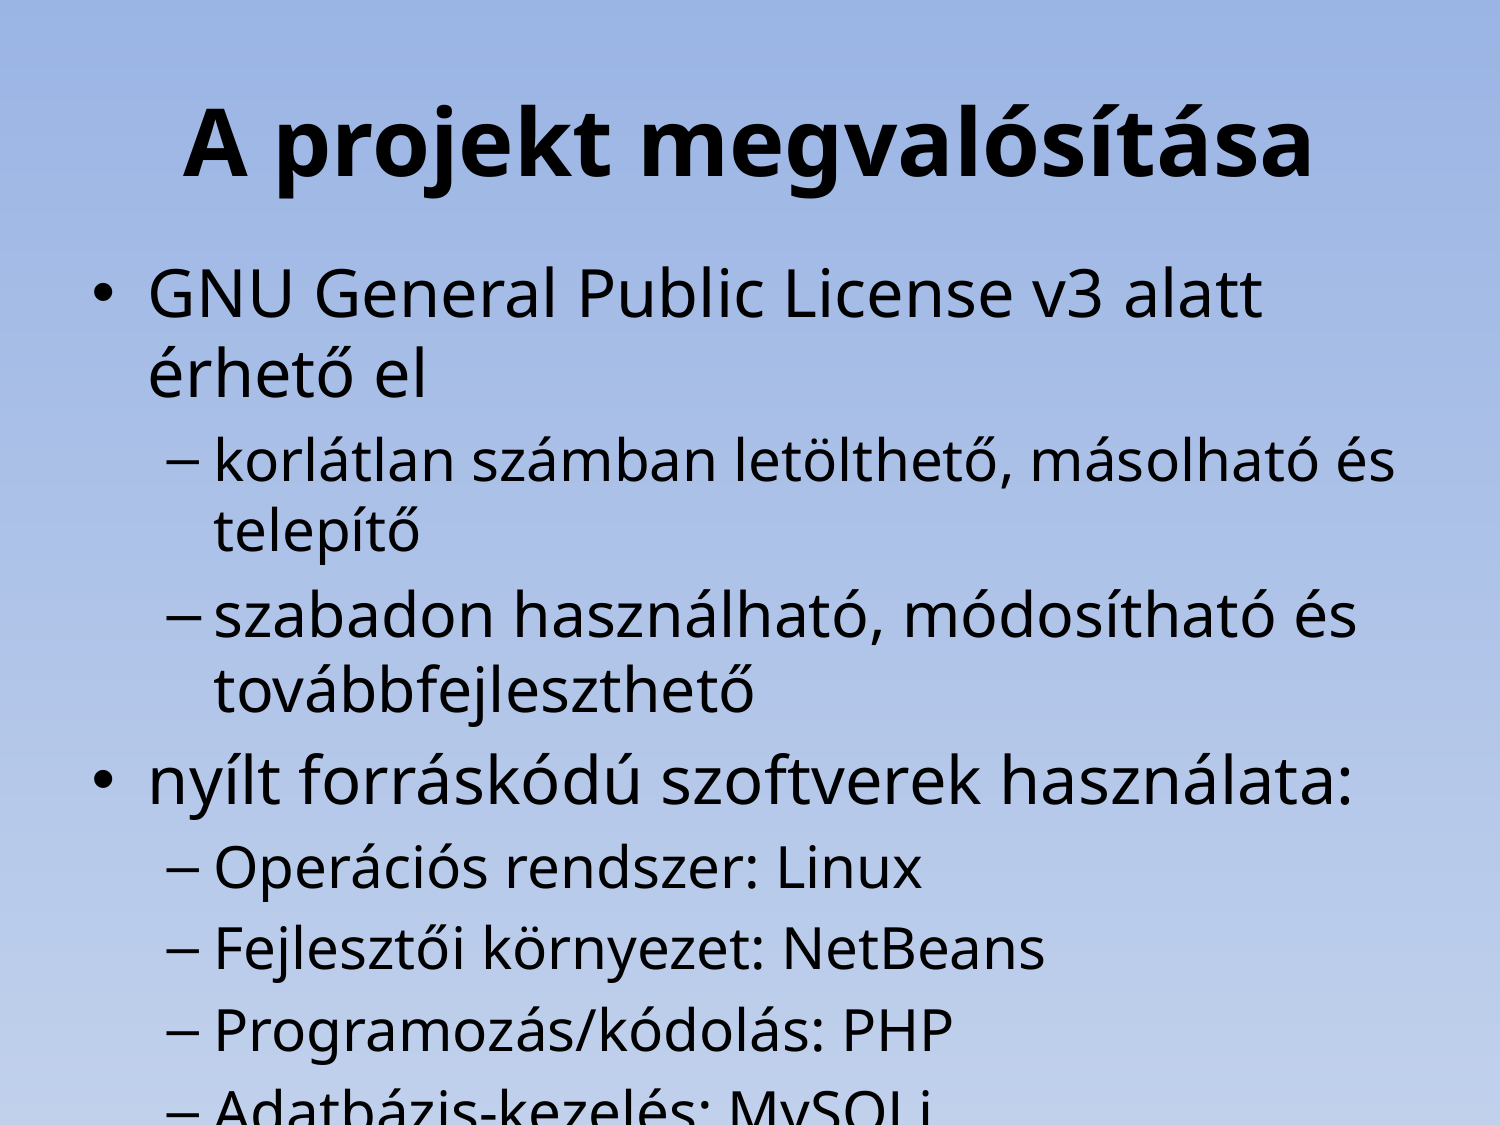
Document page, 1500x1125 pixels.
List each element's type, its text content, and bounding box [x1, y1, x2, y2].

title A projekt megvalósítása [75, 45, 1425, 233]
list GNU General Public License v3 alatt érhető el korlátlan számban letölthető, másolható és telepítő szabadon használható, módosítható és továbbfejleszthető nyílt forráskódú szoftverek használata: Operációs rendszer: Linux Fejlesztői környezet: NetBeans Programozás/kódolás: PHP Adatbázis-kezelés: MySQLi Grafika: GIMP [76, 243, 1427, 986]
